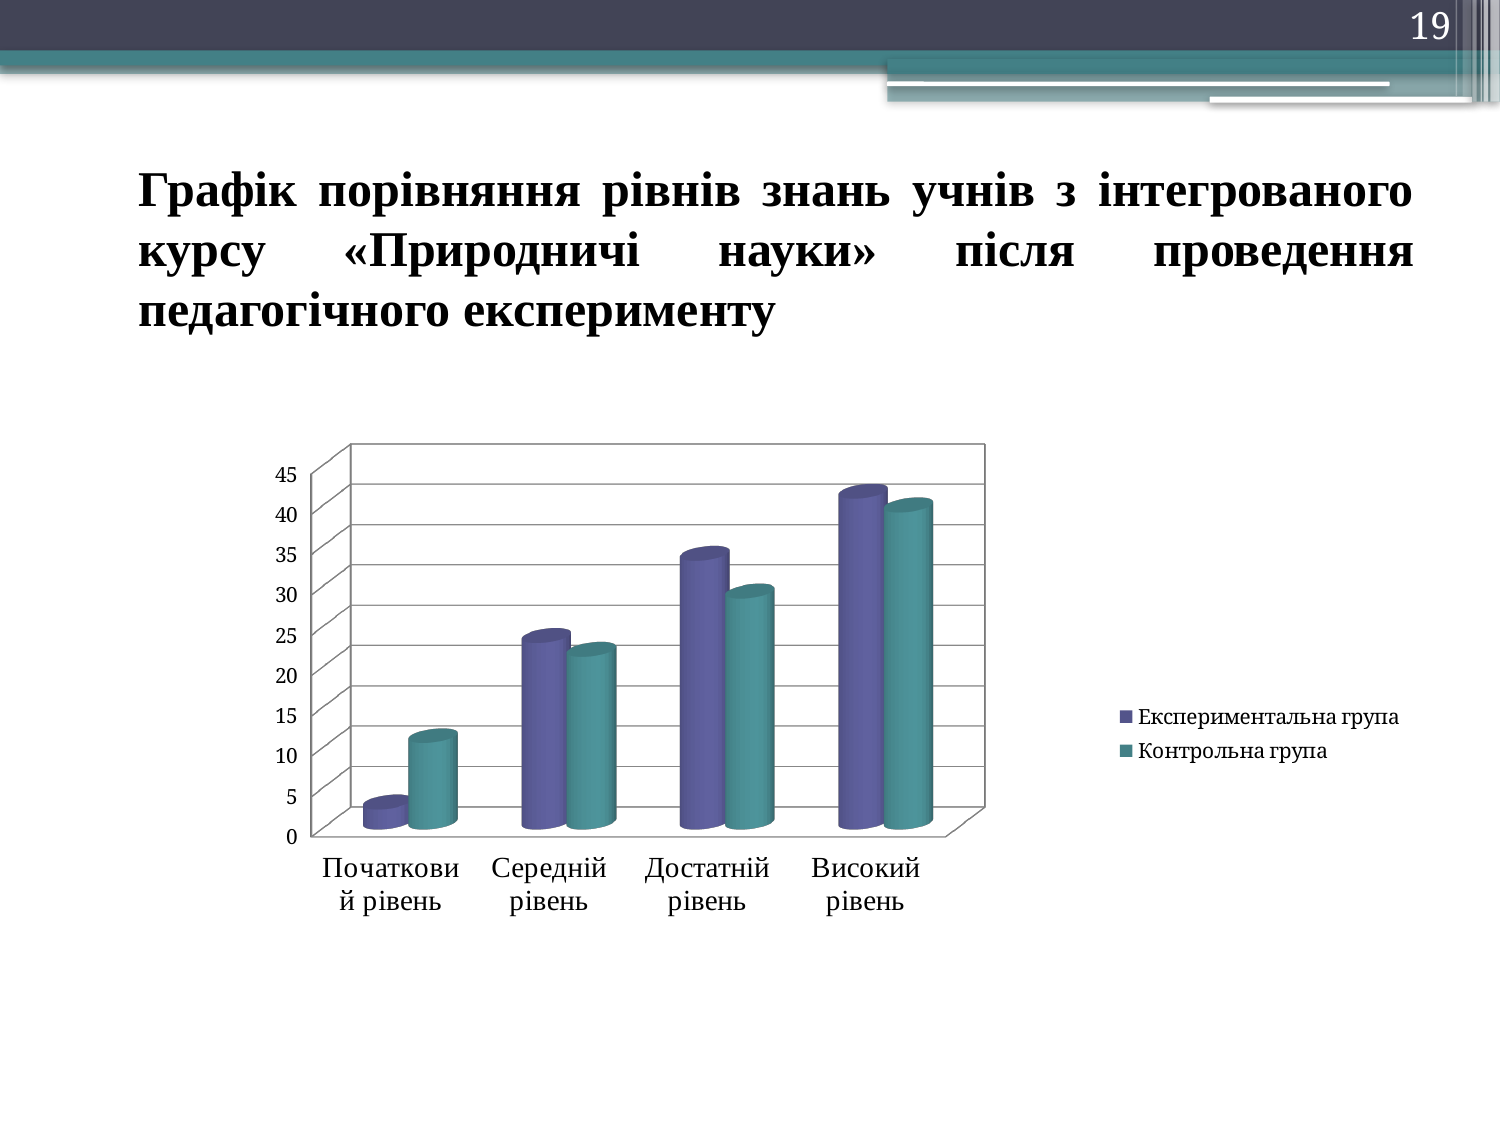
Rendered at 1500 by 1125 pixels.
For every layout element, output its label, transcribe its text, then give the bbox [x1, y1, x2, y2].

chart [147, 408, 1424, 1059]
text_box Графік порівняння рівнів знань учнів з інтегрованого курсу «Природничі науки» після проведення педагогічного експерименту [123, 148, 1430, 344]
slide_number 19 [1341, 0, 1466, 61]
